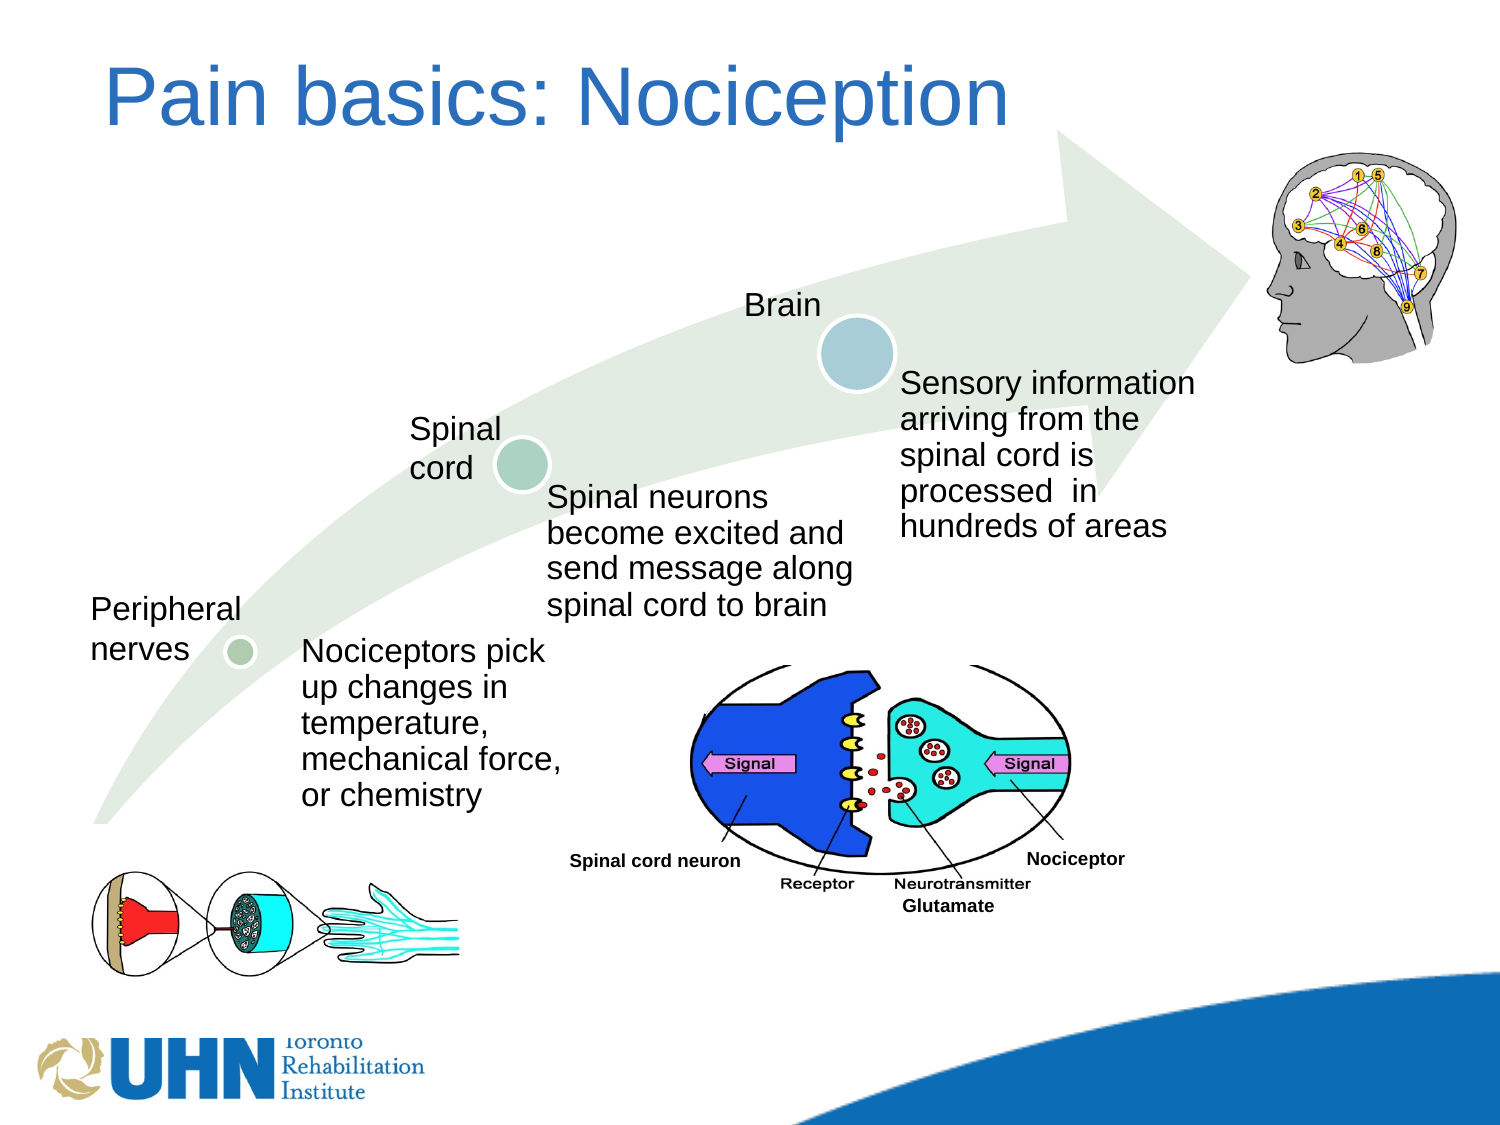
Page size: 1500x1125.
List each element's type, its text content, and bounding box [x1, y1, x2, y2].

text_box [50, 118, 1470, 1038]
title Pain basics: Nociception [88, 39, 1364, 116]
picture [3, 1, 1500, 1125]
